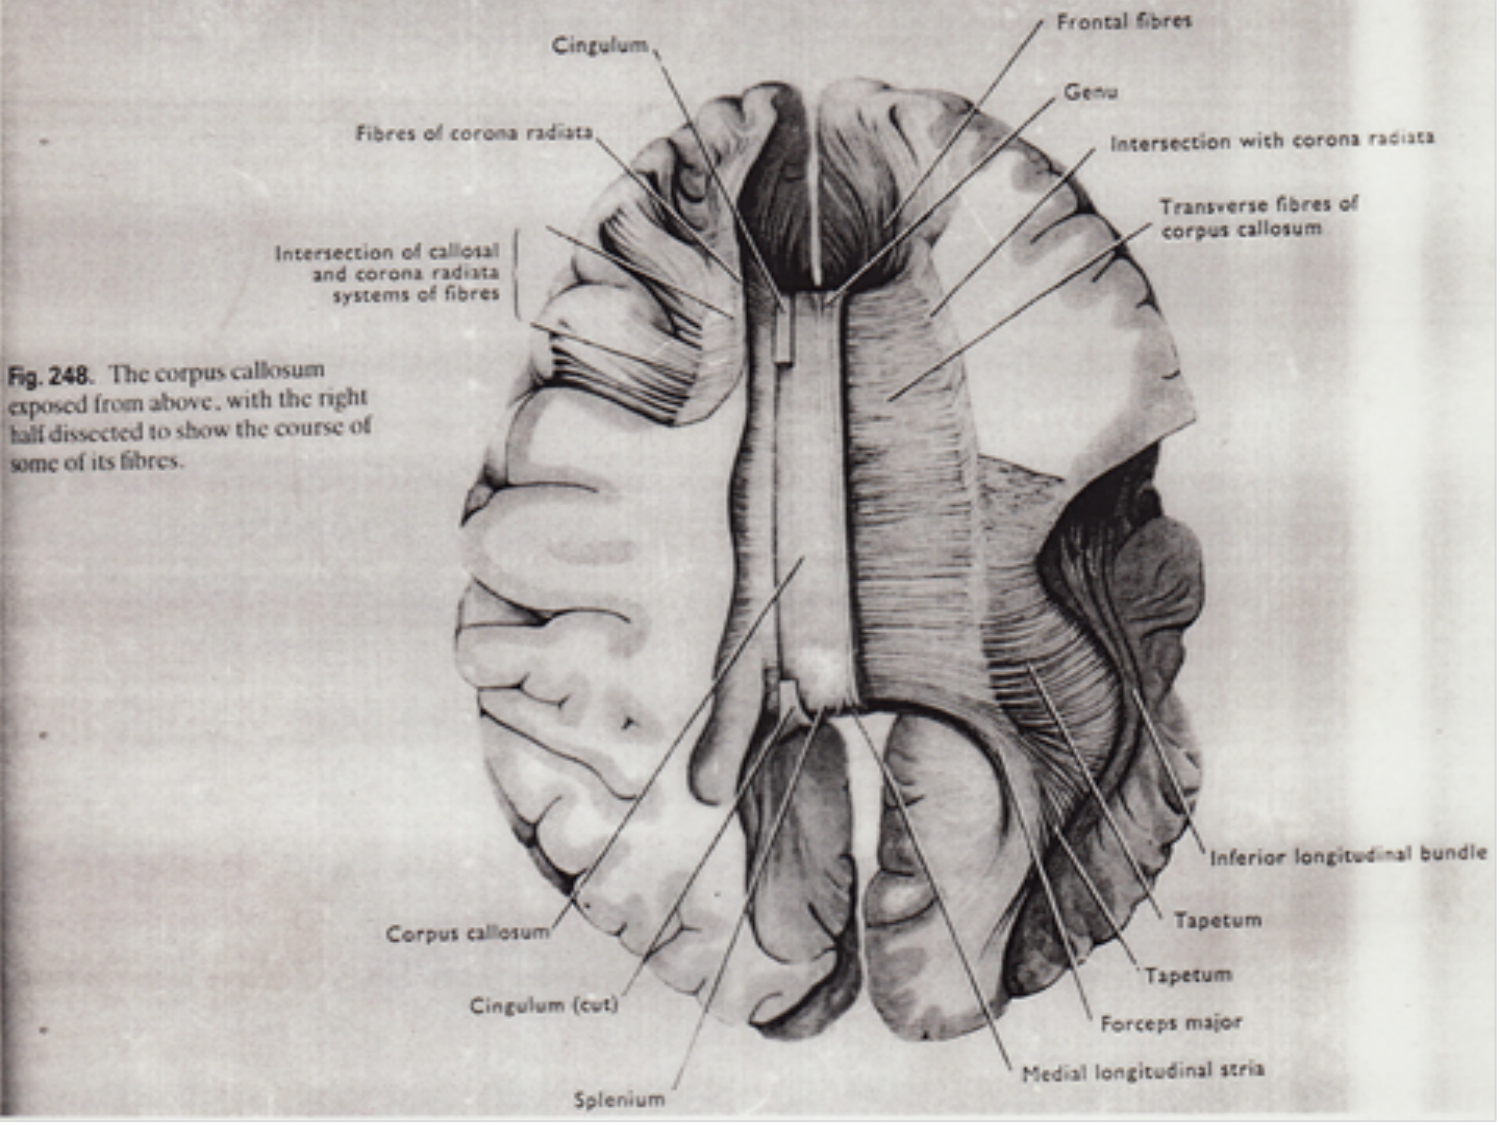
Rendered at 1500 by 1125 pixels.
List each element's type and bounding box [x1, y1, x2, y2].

list [0, 0, 1500, 1125]
